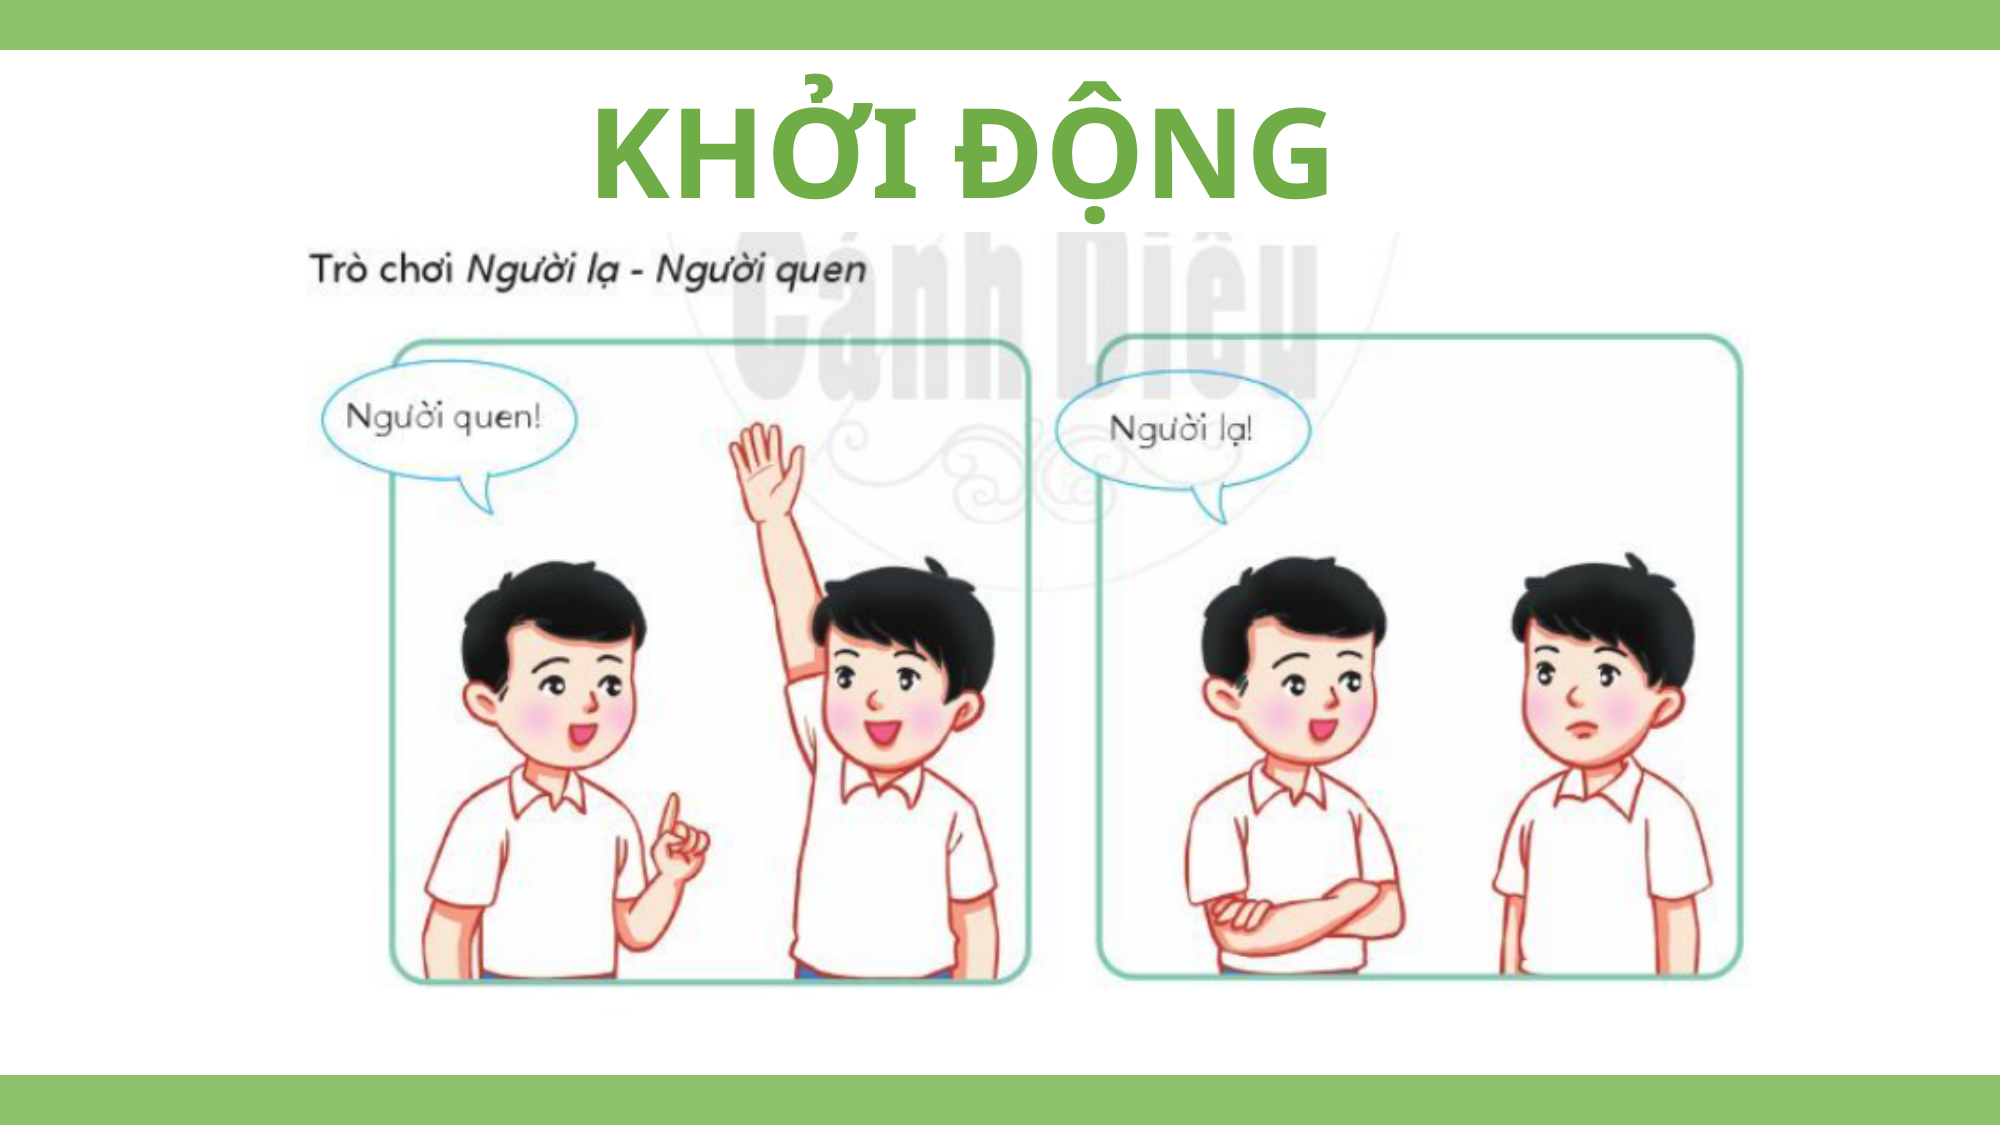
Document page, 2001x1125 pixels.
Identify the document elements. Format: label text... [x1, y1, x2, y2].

text_box [0, 1074, 2000, 1125]
text_box KHỞI ĐỘNG [307, 66, 1618, 231]
picture [279, 232, 1814, 1011]
text_box [0, 0, 2000, 51]
